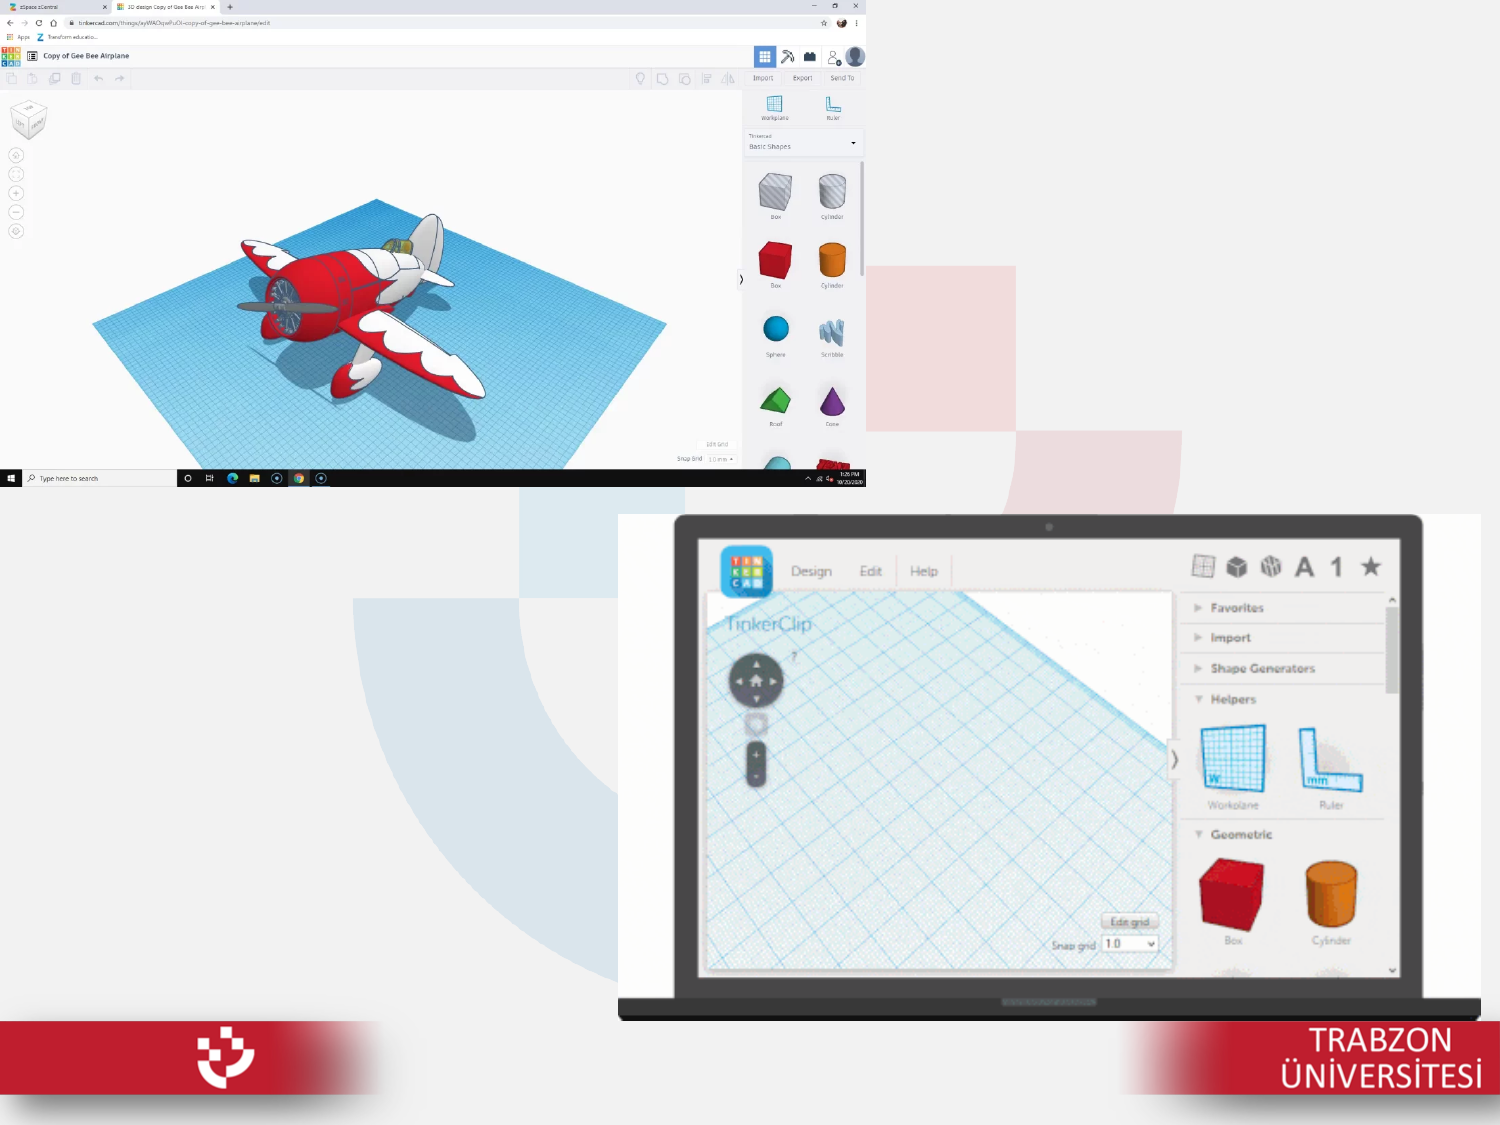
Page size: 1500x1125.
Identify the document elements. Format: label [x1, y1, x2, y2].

picture [0, 0, 1500, 1125]
list [0, 0, 866, 487]
